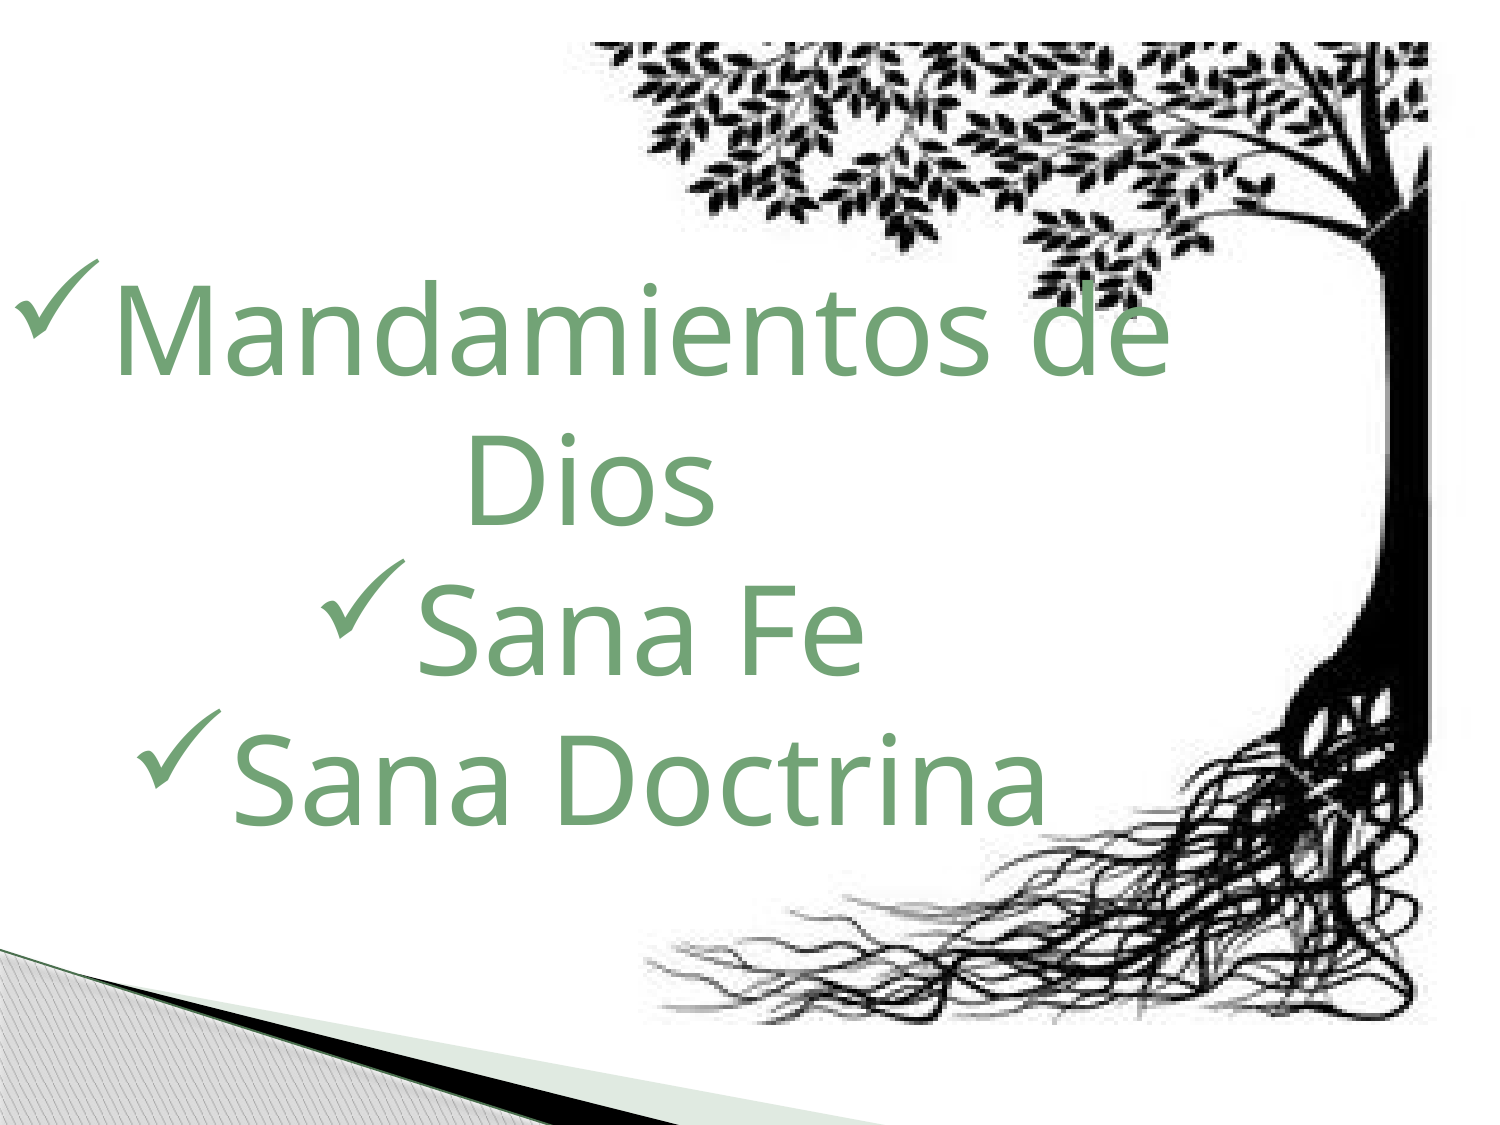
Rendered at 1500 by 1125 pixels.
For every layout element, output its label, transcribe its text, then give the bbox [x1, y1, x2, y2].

picture [466, 42, 1500, 1025]
text_box Mandamientos de Dios Sana Fe Sana Doctrina [0, 243, 460, 859]
